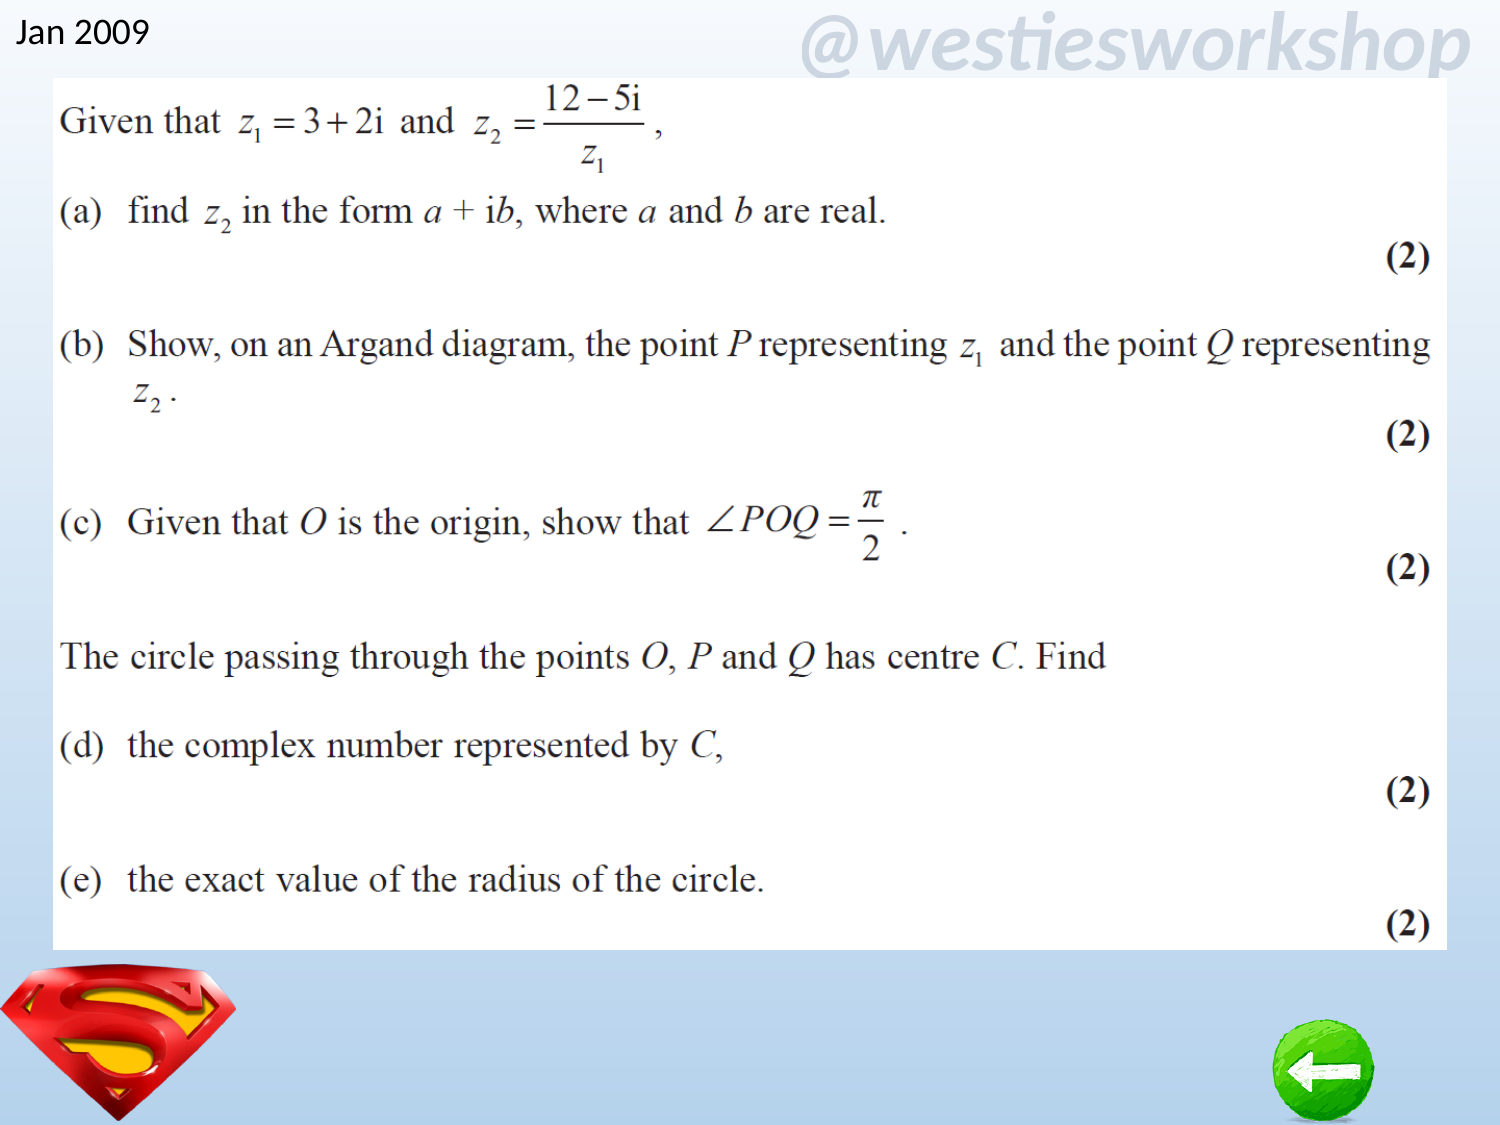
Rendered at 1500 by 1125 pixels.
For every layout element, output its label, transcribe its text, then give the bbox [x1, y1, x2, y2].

picture [0, 964, 236, 1121]
picture [1270, 1019, 1376, 1125]
picture [53, 78, 1447, 950]
text_box Jan 2009 [1, 0, 165, 60]
